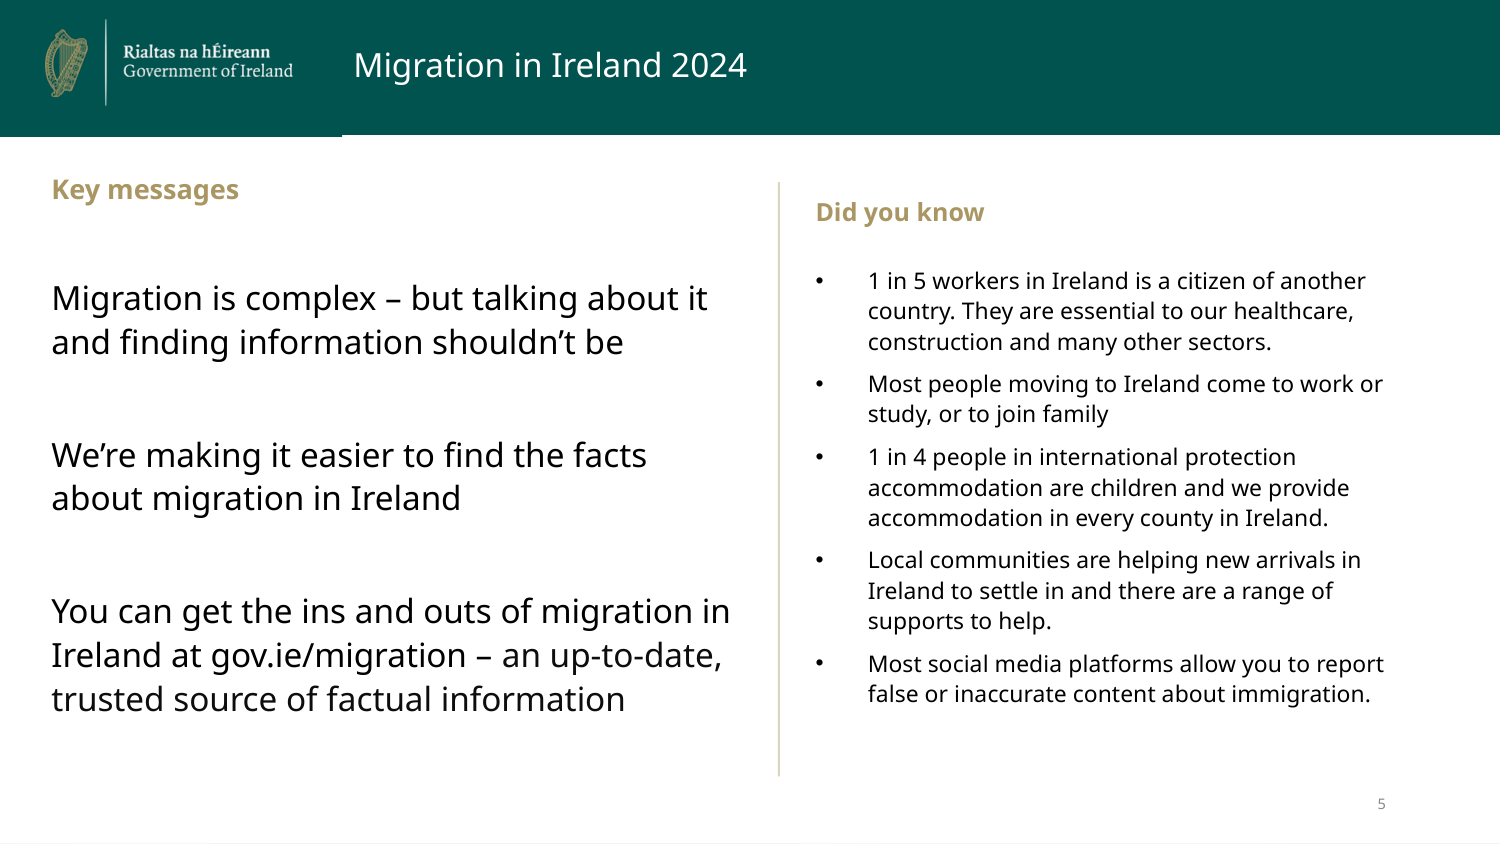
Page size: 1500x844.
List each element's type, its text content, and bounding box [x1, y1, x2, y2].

picture [16, 0, 327, 126]
title Migration in Ireland 2024 [342, 0, 1500, 135]
text_box Key messages Migration is complex – but talking about it and finding information shouldn’t be We’re making it easier to find the facts about migration in Ireland You can get the ins and outs of migration in Ireland at gov.ie/migration – an up-to-date, trusted source of factual information [17, 163, 750, 747]
slide_number 5 [1059, 782, 1397, 827]
list Did you know 1 in 5 workers in Ireland is a citizen of another country. They are essential to our healthcare, construction and many other sectors. Most people moving to Ireland come to work or study, or to join family 1 in 4 people in international protection accommodation are children and we provide accommodation in every county in Ireland. Local communities are helping new arrivals in Ireland to settle in and there are a range of supports to help. Most social media platforms allow you to report false or inaccurate content about immigration. [783, 187, 1426, 771]
text_box [0, 135, 1500, 844]
